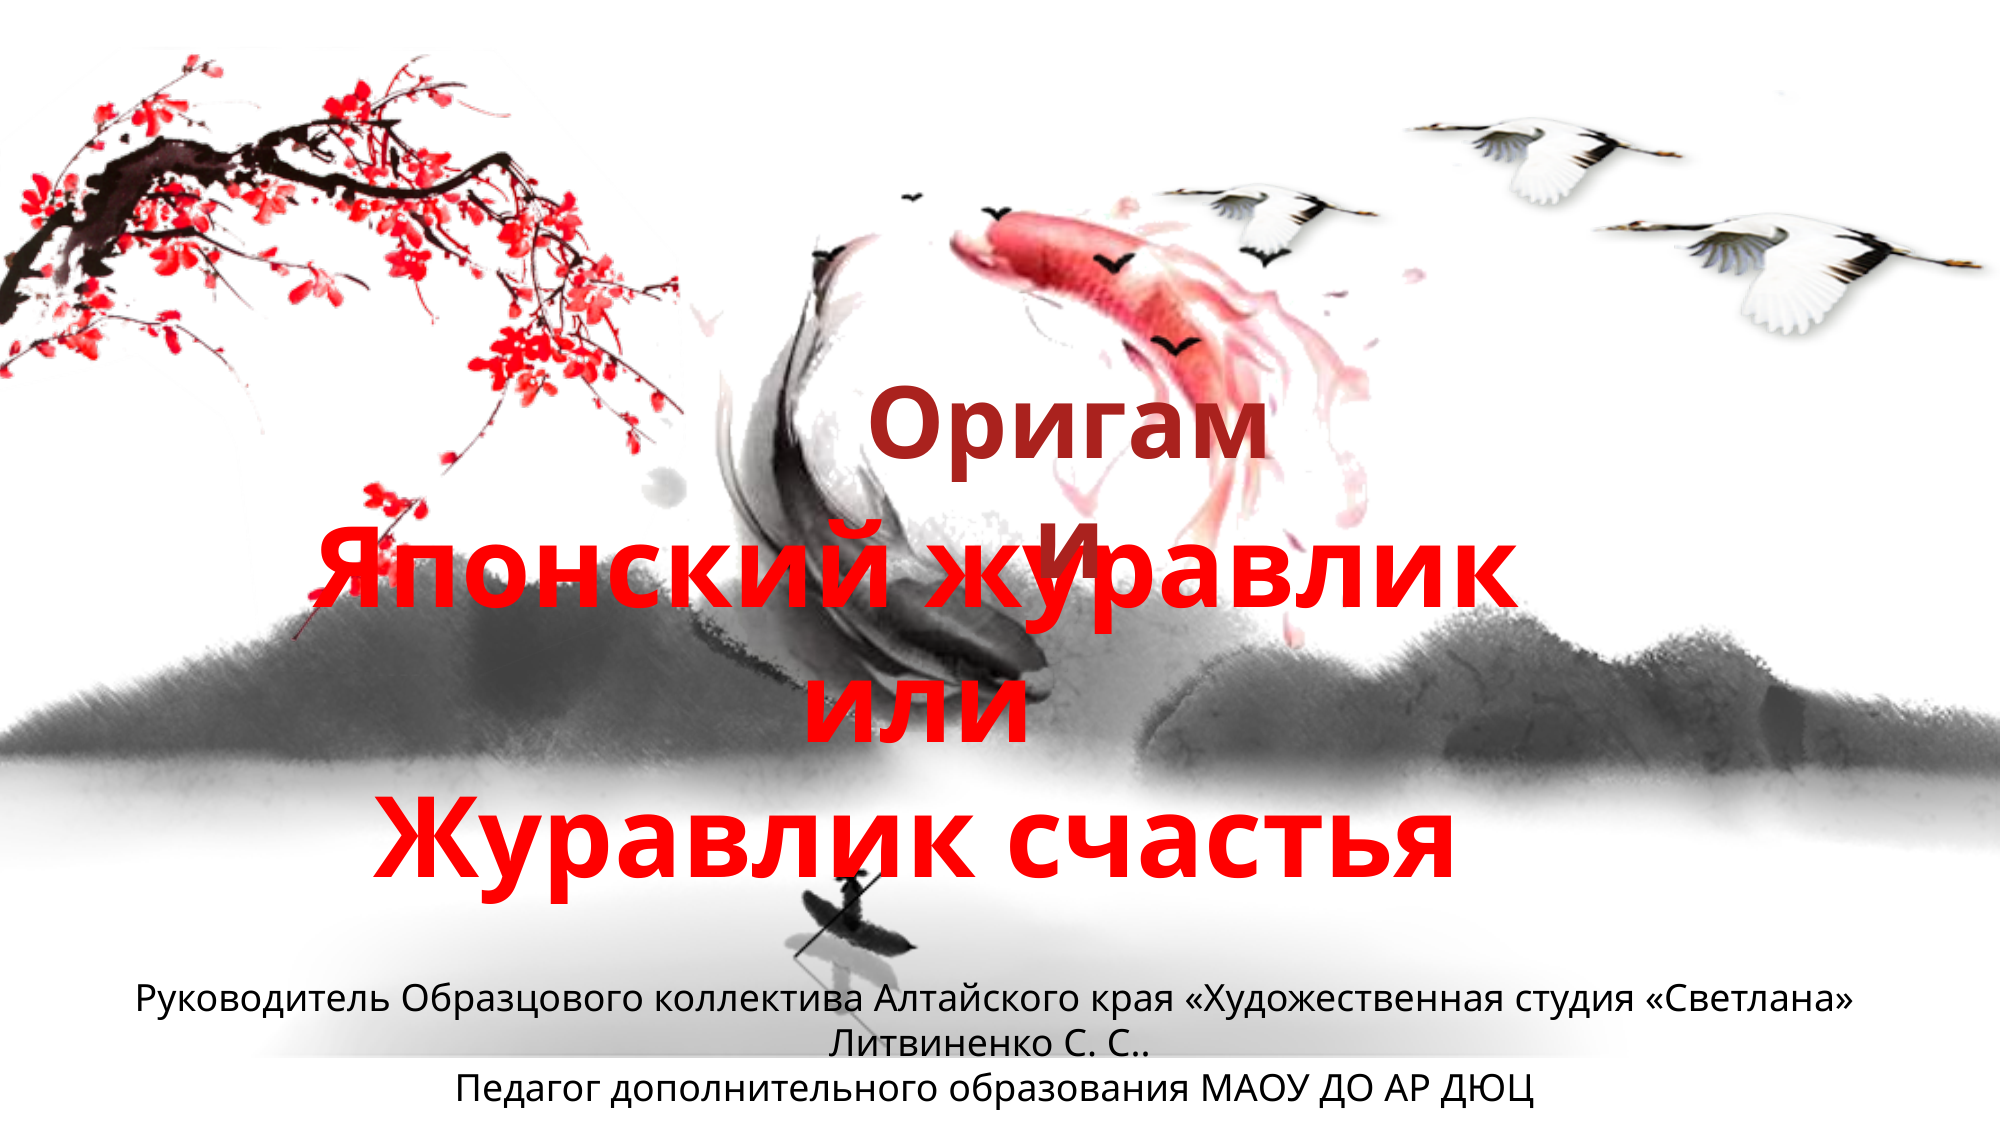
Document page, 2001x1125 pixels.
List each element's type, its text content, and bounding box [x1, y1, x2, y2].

text_box Руководитель Образцового коллектива Алтайского края «Художественная студия «Светлана» Литвиненко С. С.. Педагог дополнительного образования МАОУ ДО АР ДЮЦ [84, 1058, 1905, 1117]
picture [0, 0, 2000, 1058]
